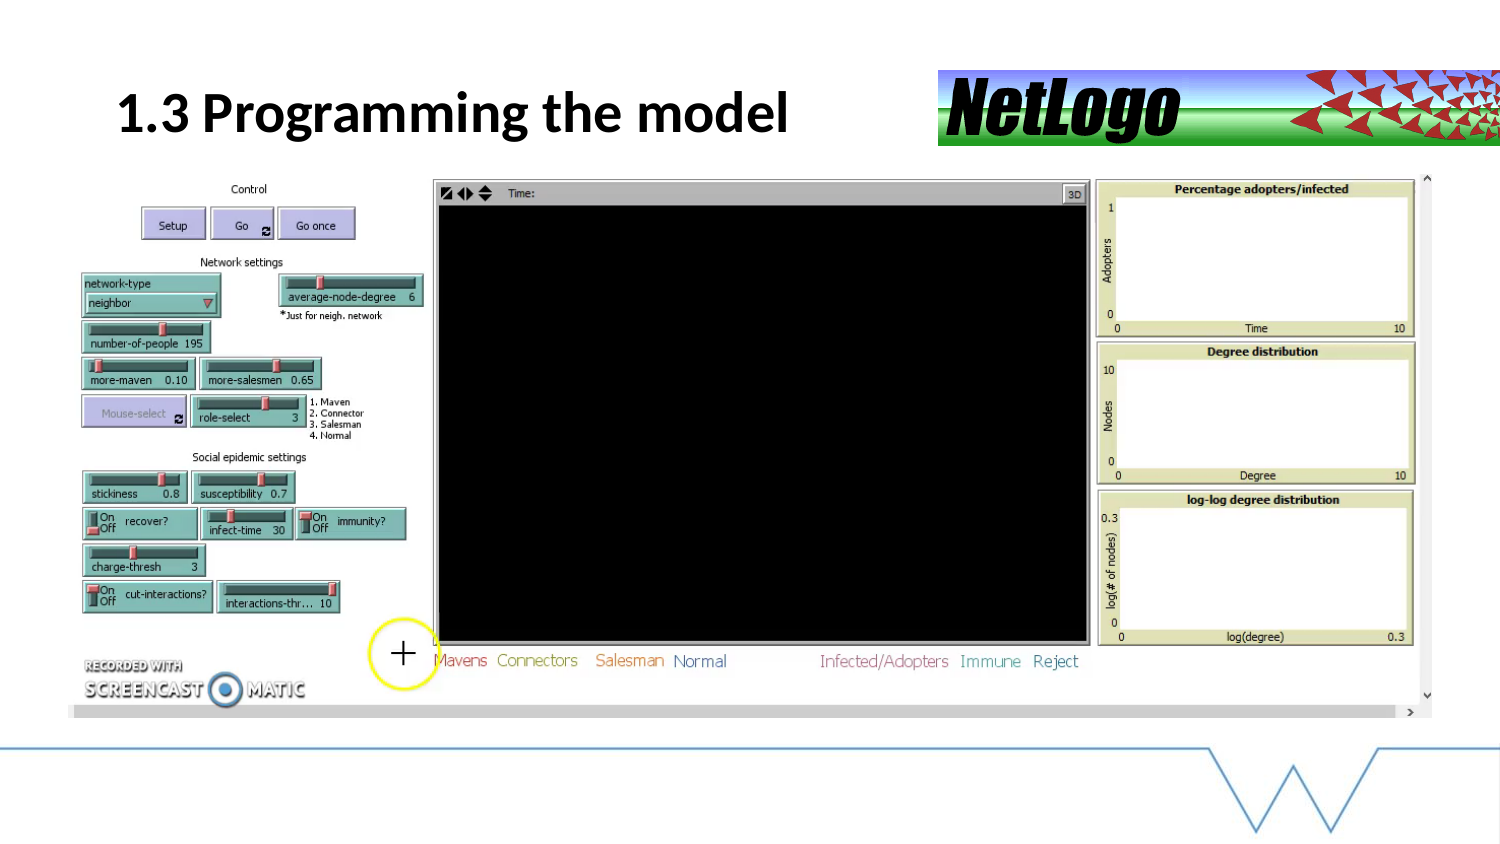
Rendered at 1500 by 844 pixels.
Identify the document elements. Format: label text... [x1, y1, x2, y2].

picture [938, 70, 1500, 146]
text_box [67, 173, 1433, 719]
picture [0, 743, 1500, 844]
title 1.3 Programming the model [100, 43, 1376, 172]
